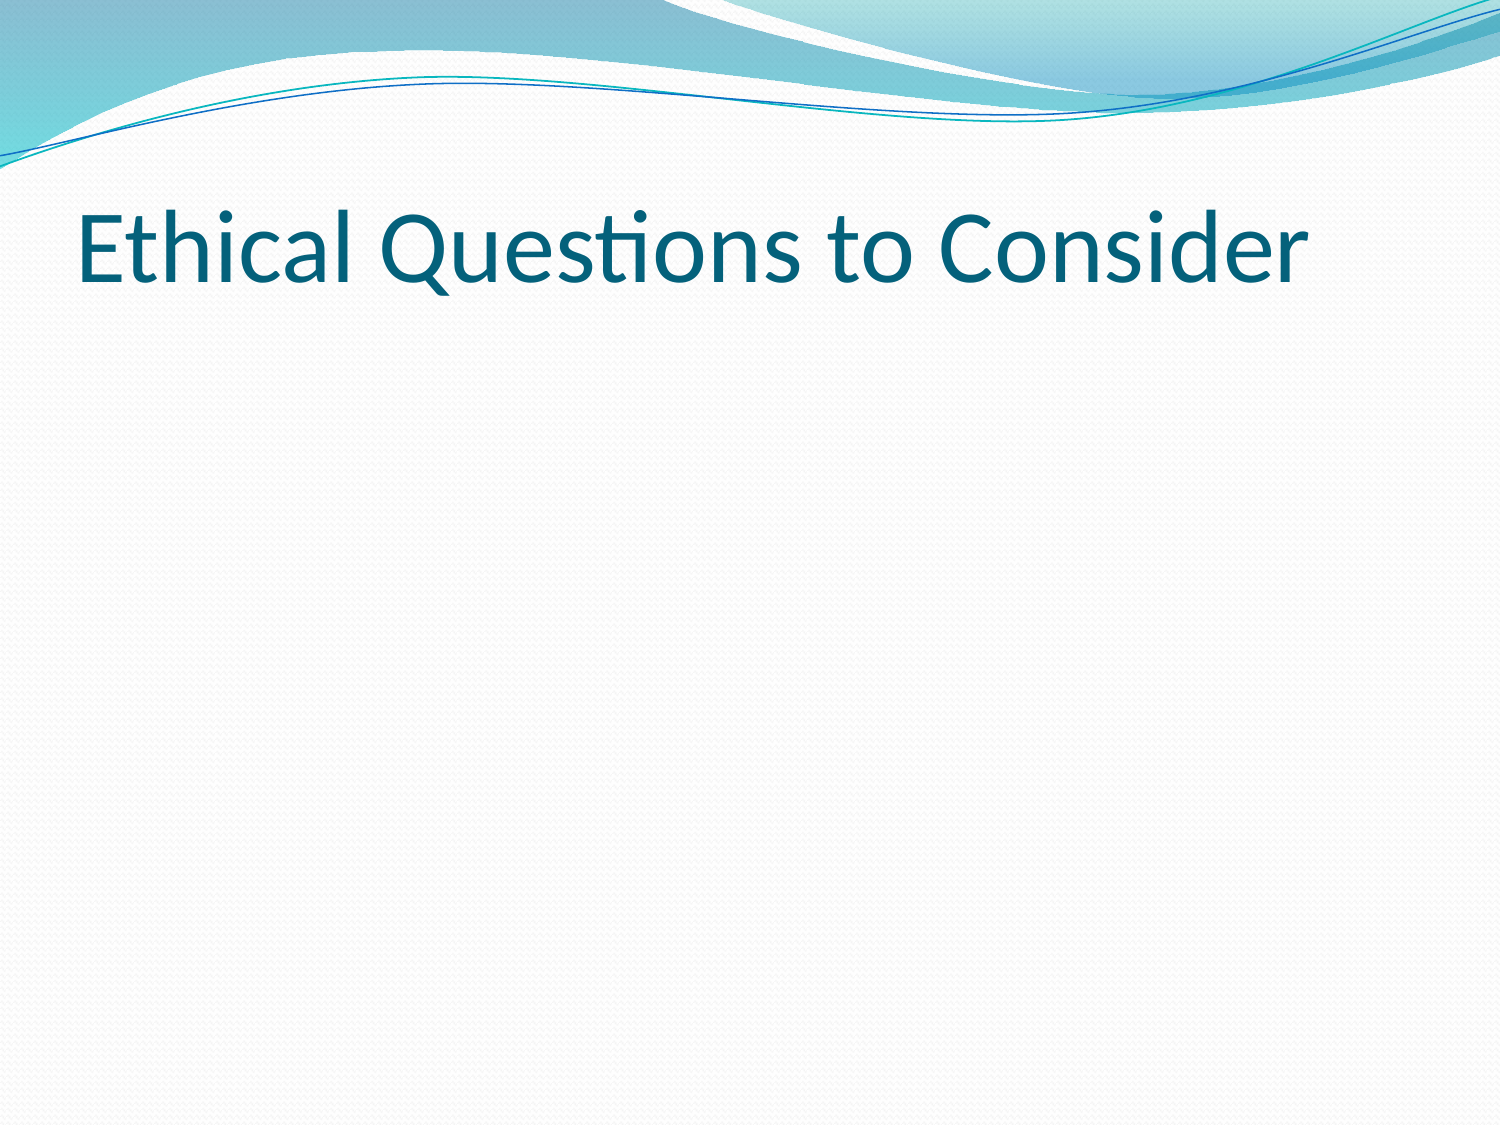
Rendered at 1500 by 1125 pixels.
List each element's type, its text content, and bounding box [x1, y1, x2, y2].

title Ethical Questions to Consider [75, 115, 1425, 303]
